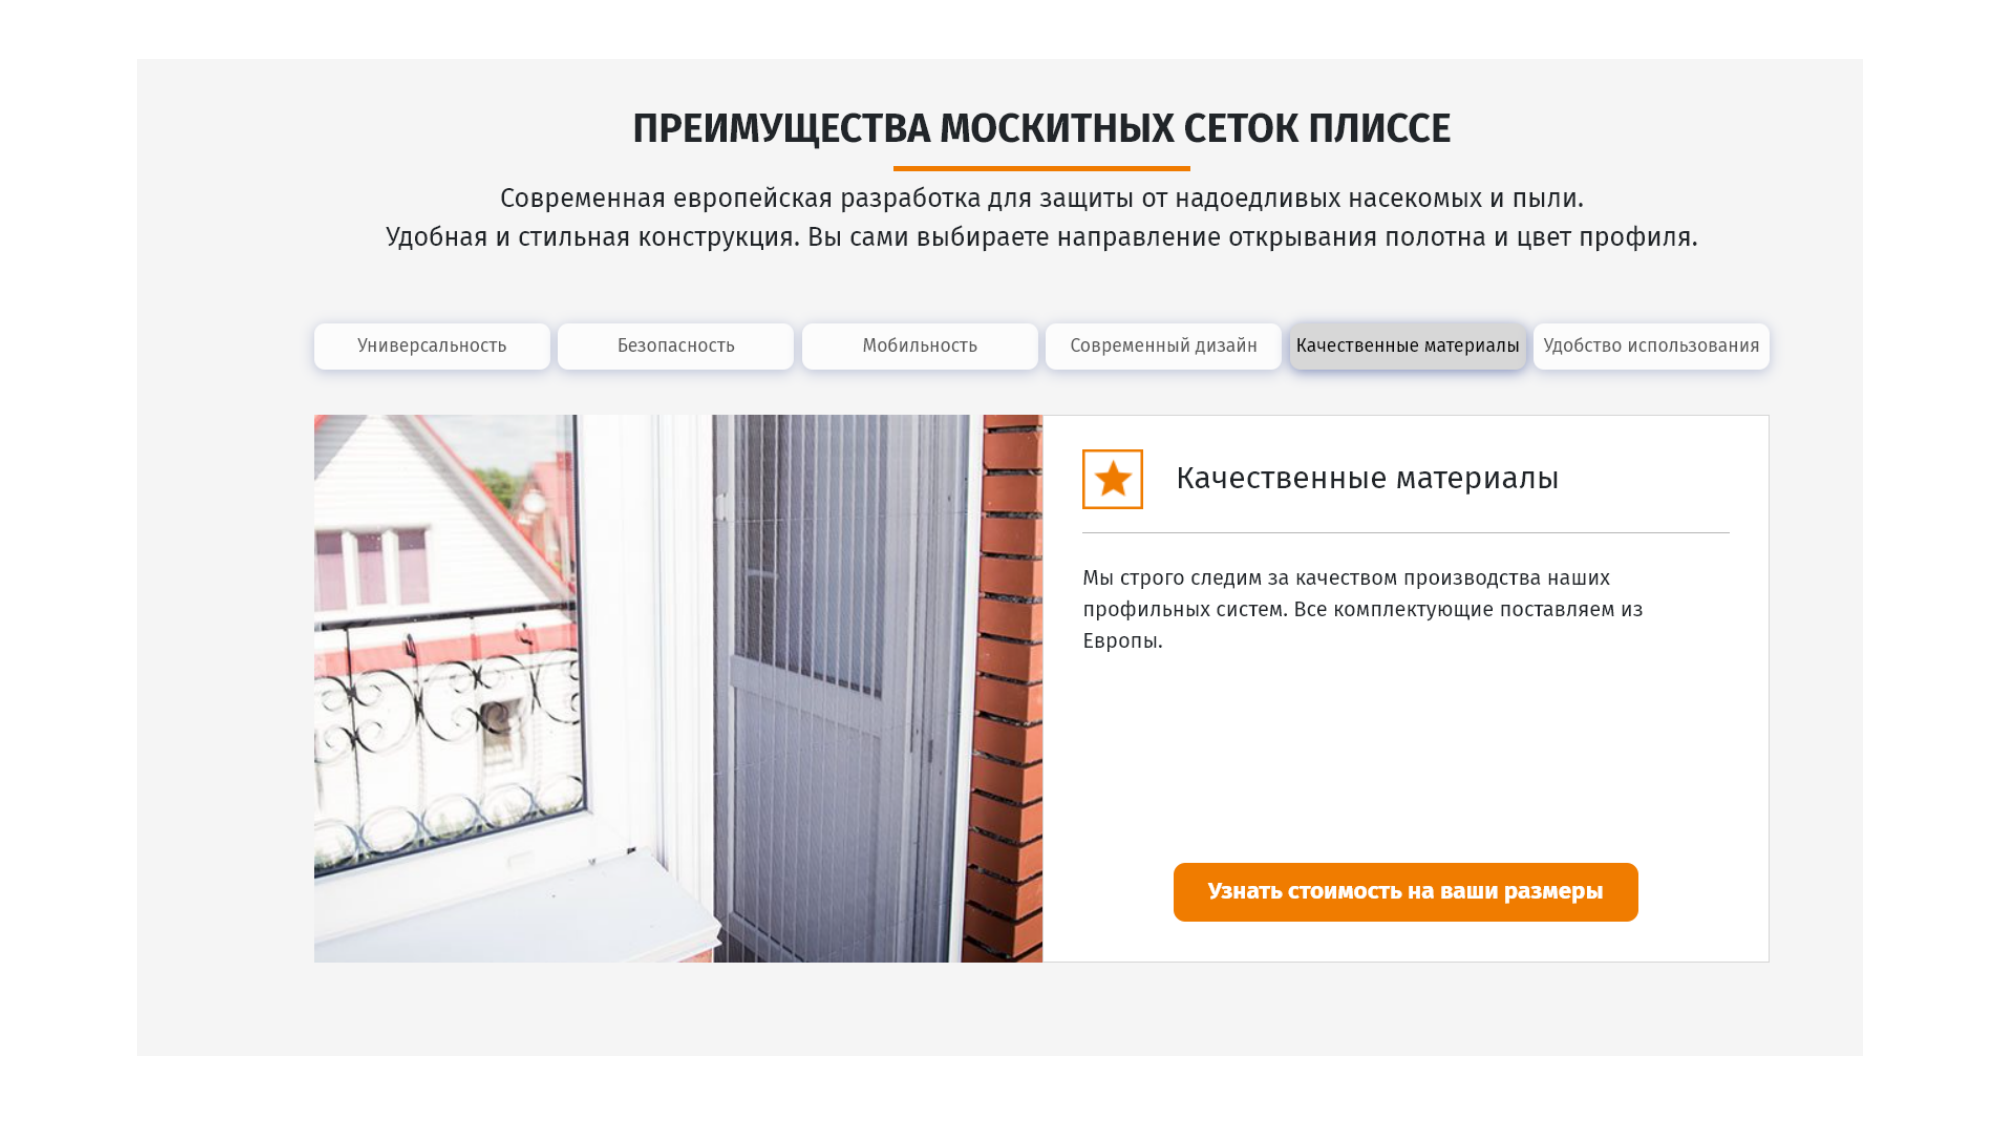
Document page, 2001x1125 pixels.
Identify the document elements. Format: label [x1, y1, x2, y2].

list [137, 59, 1863, 1057]
